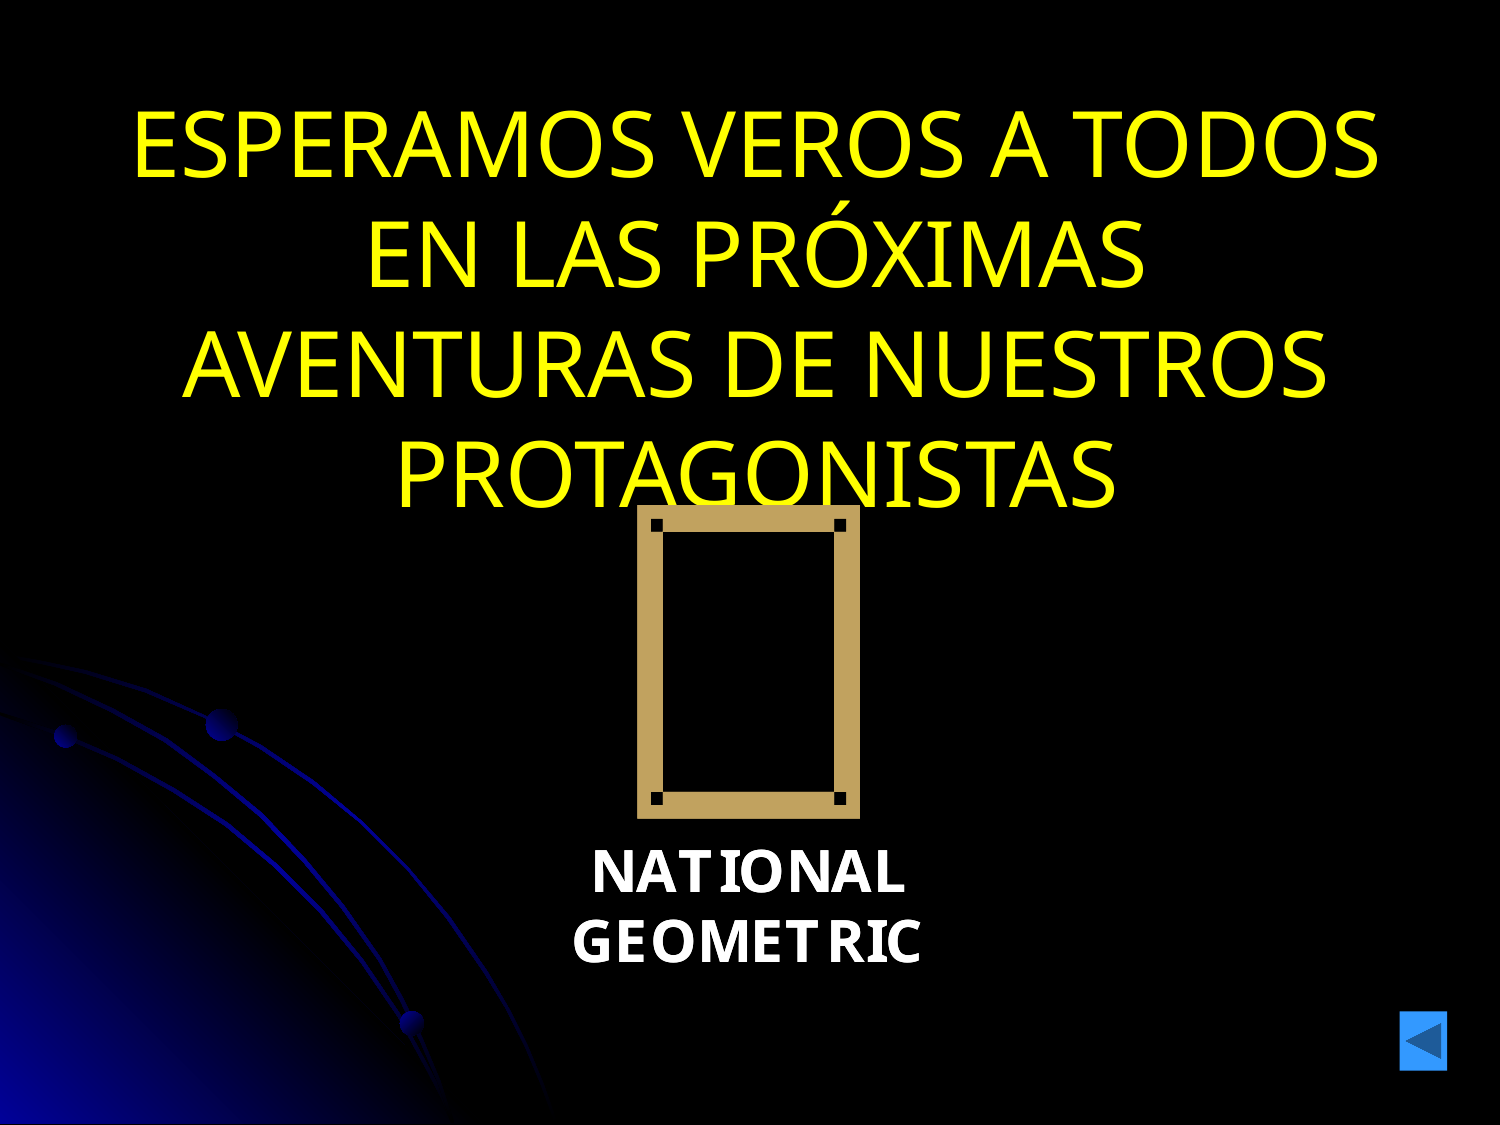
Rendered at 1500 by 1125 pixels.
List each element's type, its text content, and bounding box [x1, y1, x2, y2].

text_box [1399, 1011, 1448, 1071]
picture [501, 503, 999, 1012]
list ESPERAMOS VEROS A TODOS EN LAS PRÓXIMAS AVENTURAS DE NUESTROS PROTAGONISTAS [52, 77, 1404, 422]
